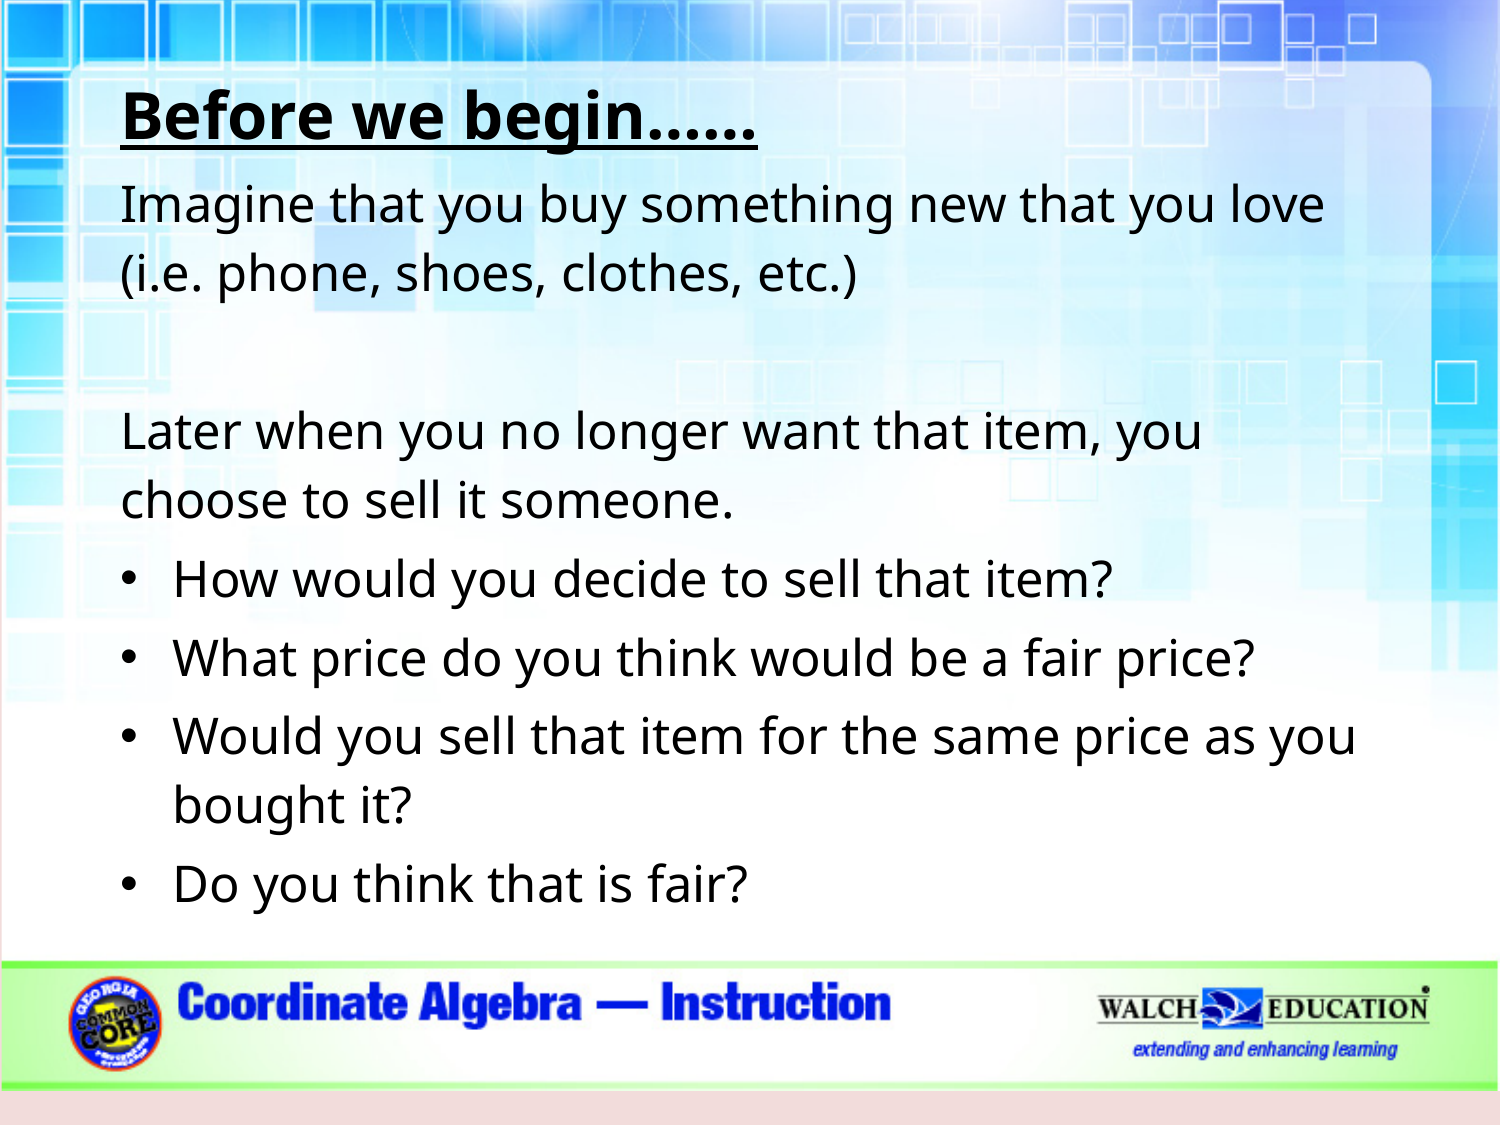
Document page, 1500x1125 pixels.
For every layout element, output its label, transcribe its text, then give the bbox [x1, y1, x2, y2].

picture [1, 0, 1500, 1091]
subtitle Before we begin…… Imagine that you buy something new that you love (i.e. phone, shoes, clothes, etc.) Later when you no longer want that item, you choose to sell it someone. How would you decide to sell that item? What price do you think would be a fair price? Would you sell that item for the same price as you bought it? Do you think that is fair? [105, 62, 1394, 925]
